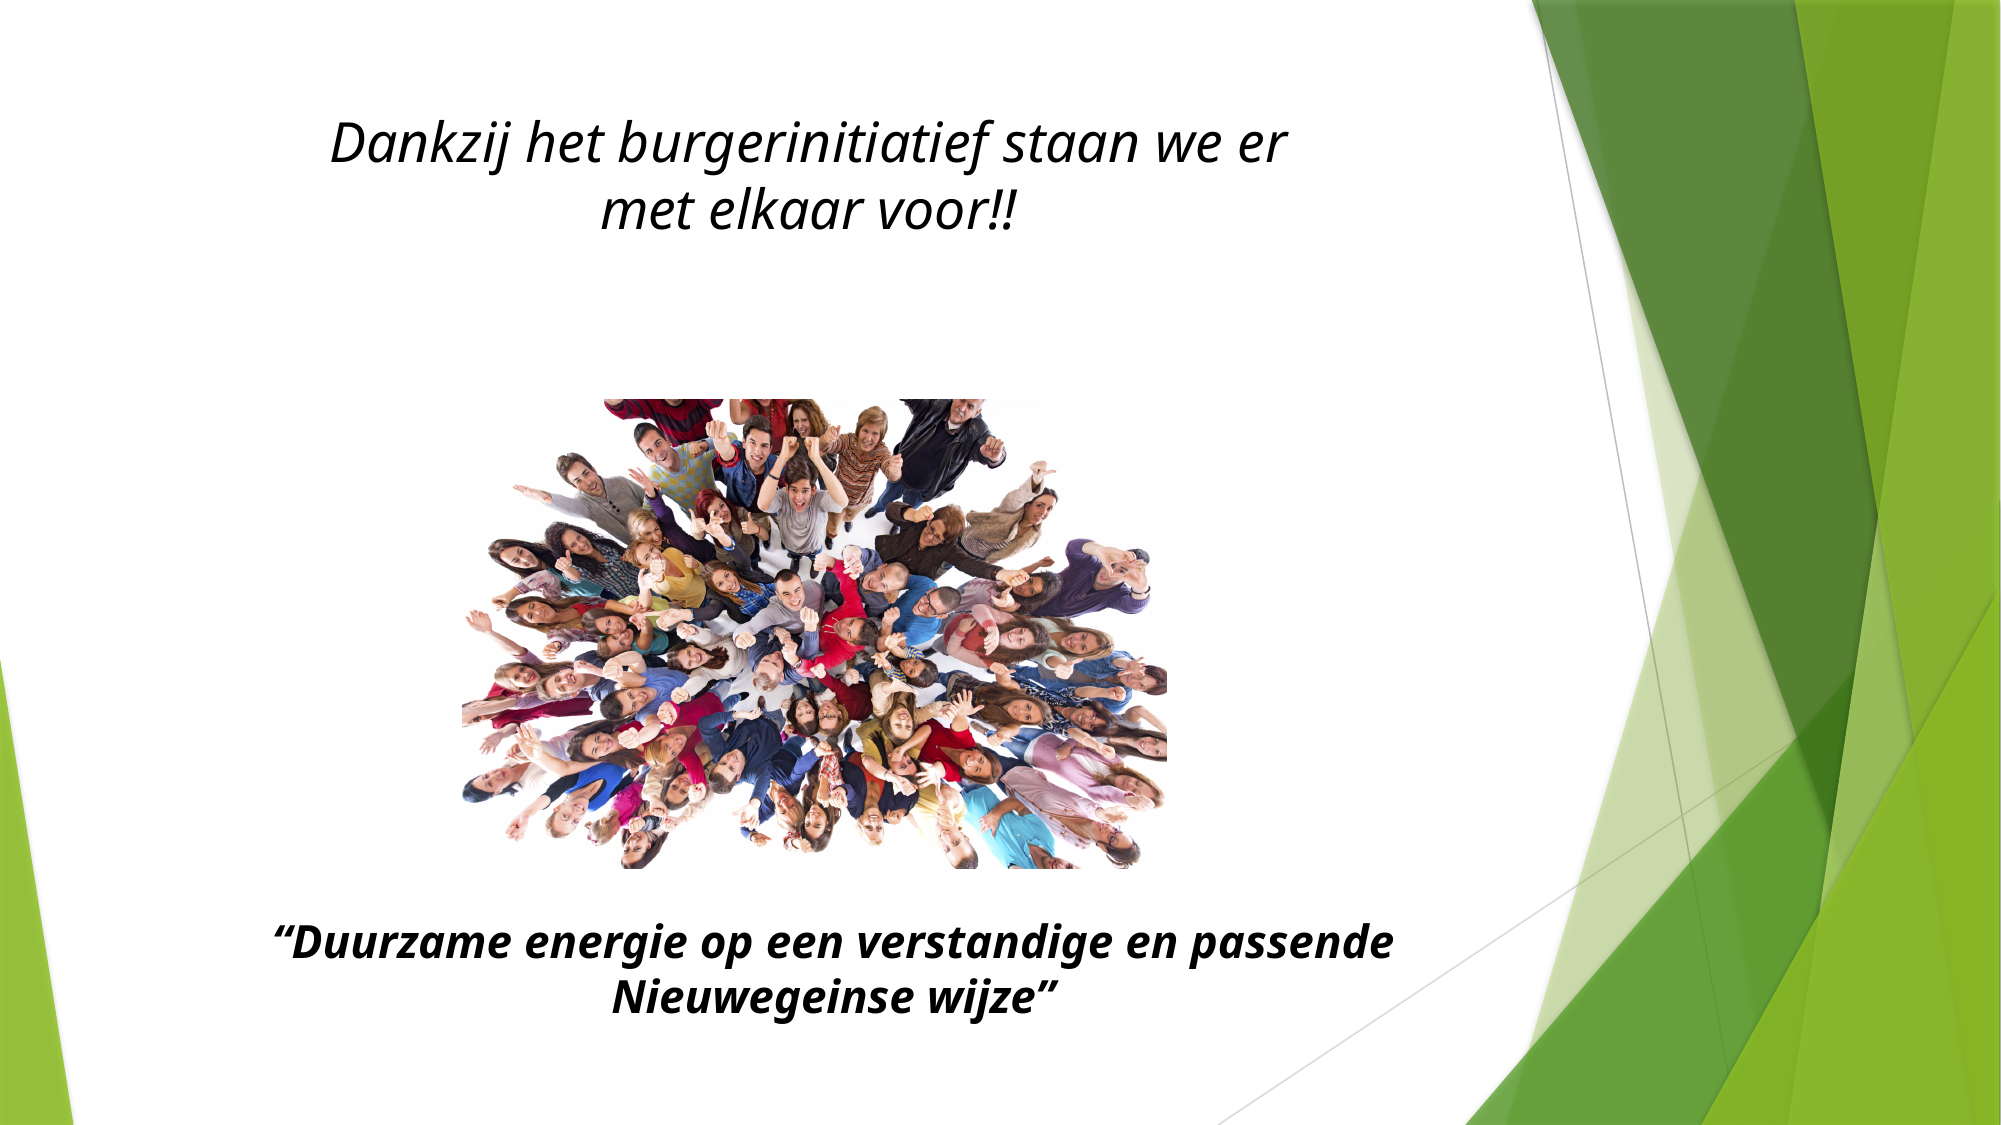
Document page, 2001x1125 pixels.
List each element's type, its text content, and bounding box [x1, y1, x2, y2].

text_box “Duurzame energie op een verstandige en passende Nieuwegeinse wijze” [196, 905, 1471, 1086]
picture [461, 399, 1167, 870]
title Dankzij het burgerinitiatief staan we er met elkaar voor!! [111, 99, 1522, 317]
